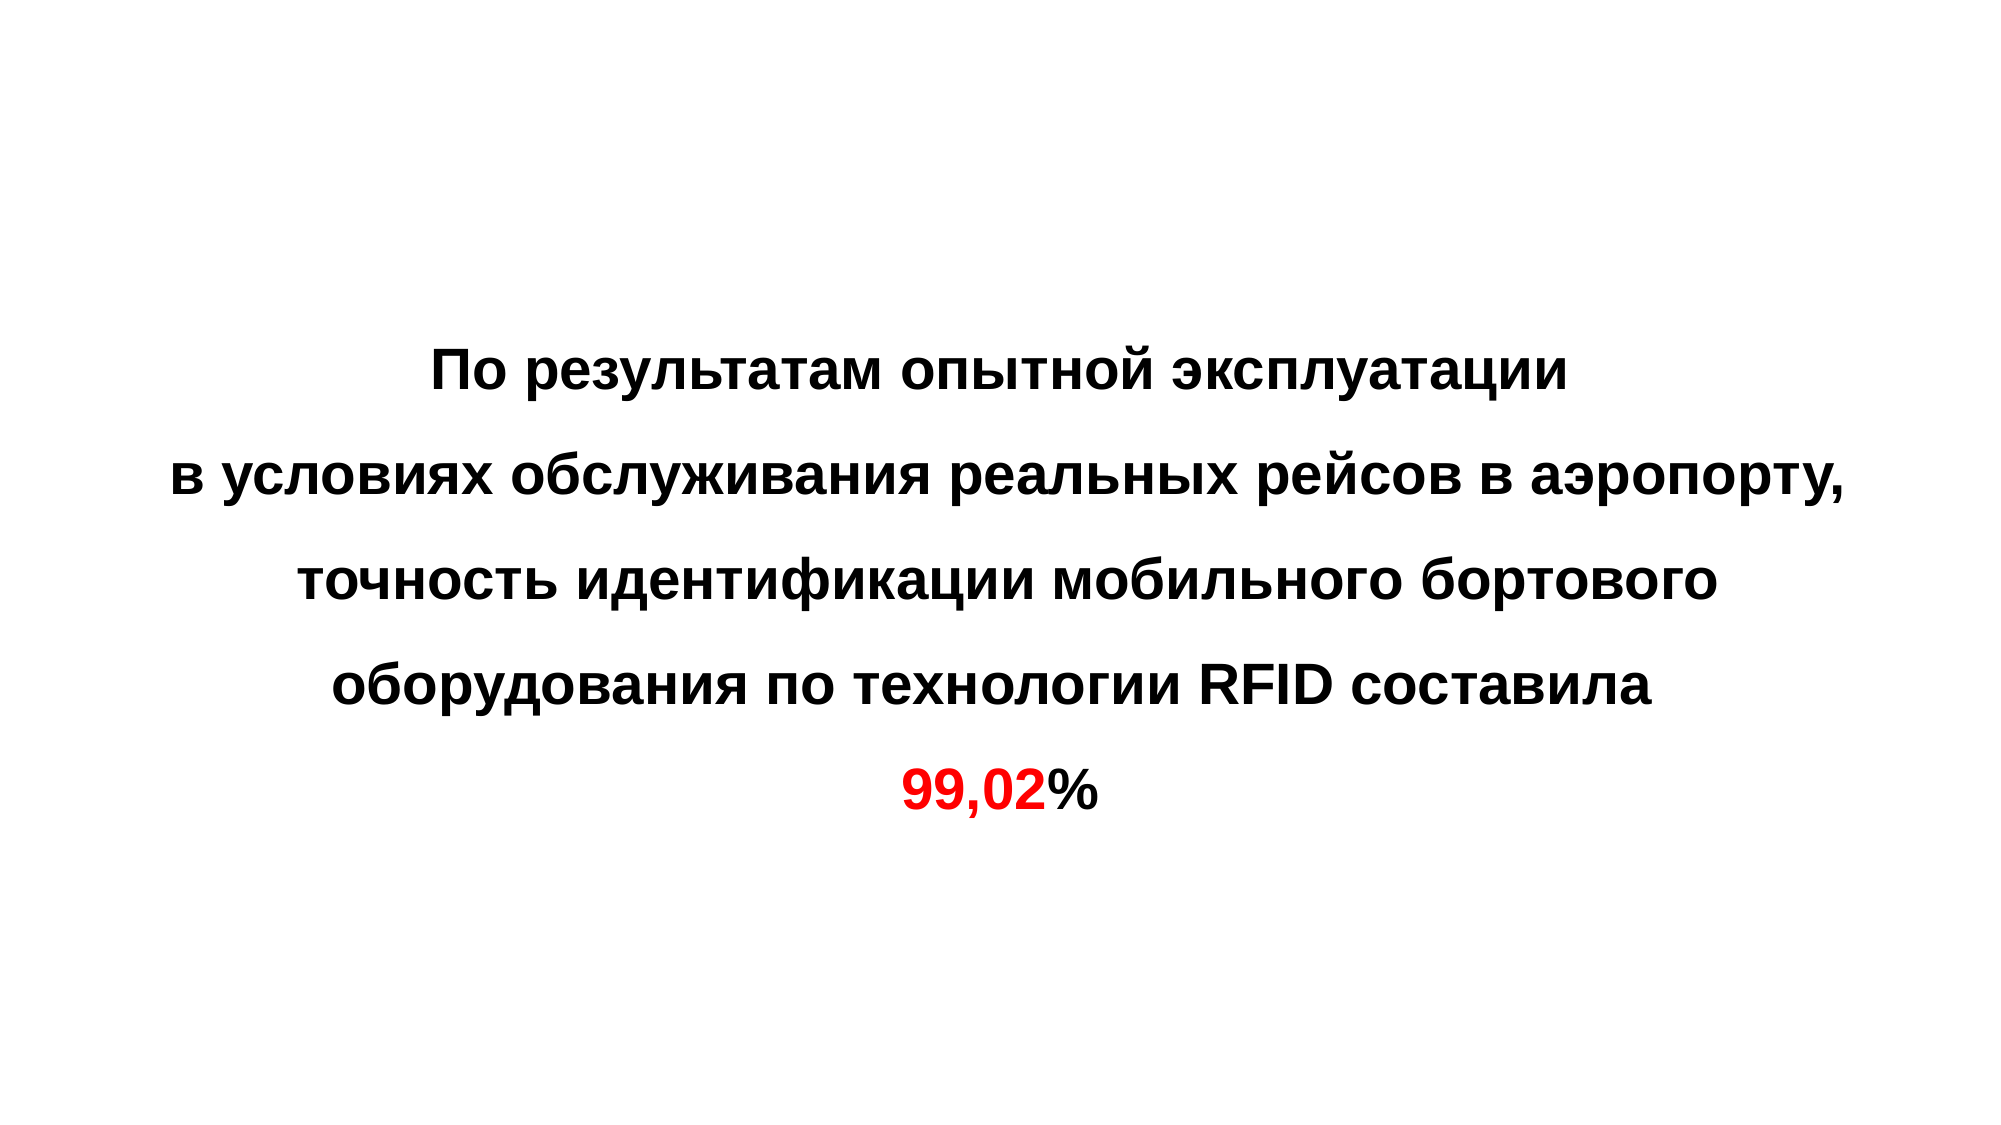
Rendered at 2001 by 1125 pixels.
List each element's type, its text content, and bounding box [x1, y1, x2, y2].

text_box По результатам опытной эксплуатации в условиях обслуживания реальных рейсов в аэропорту, точность идентификации мобильного бортового оборудования по технологии RFID составила 99,02% [130, 289, 1870, 829]
